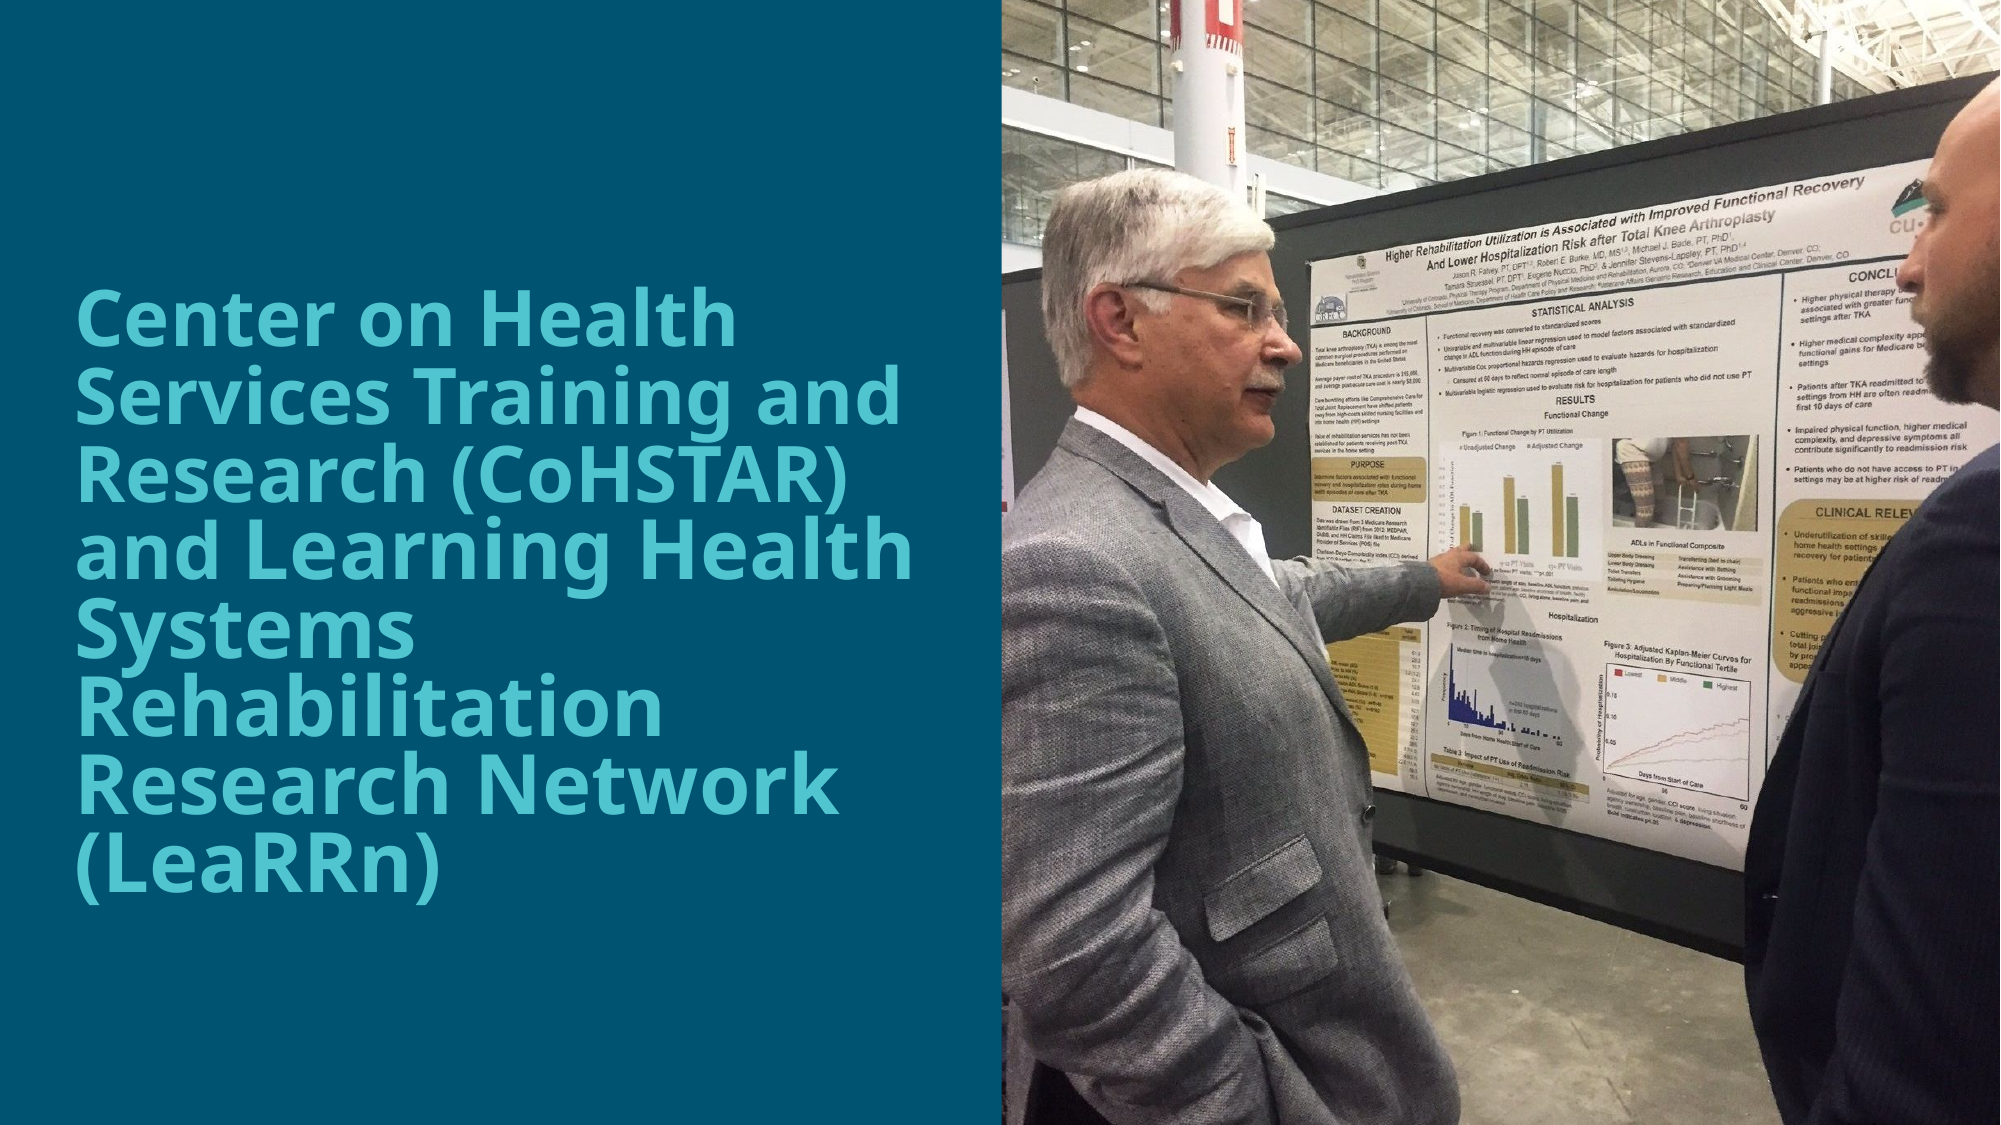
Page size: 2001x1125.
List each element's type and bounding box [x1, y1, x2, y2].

text_box [1001, 0, 2000, 1125]
text_box [0, 0, 1001, 1125]
